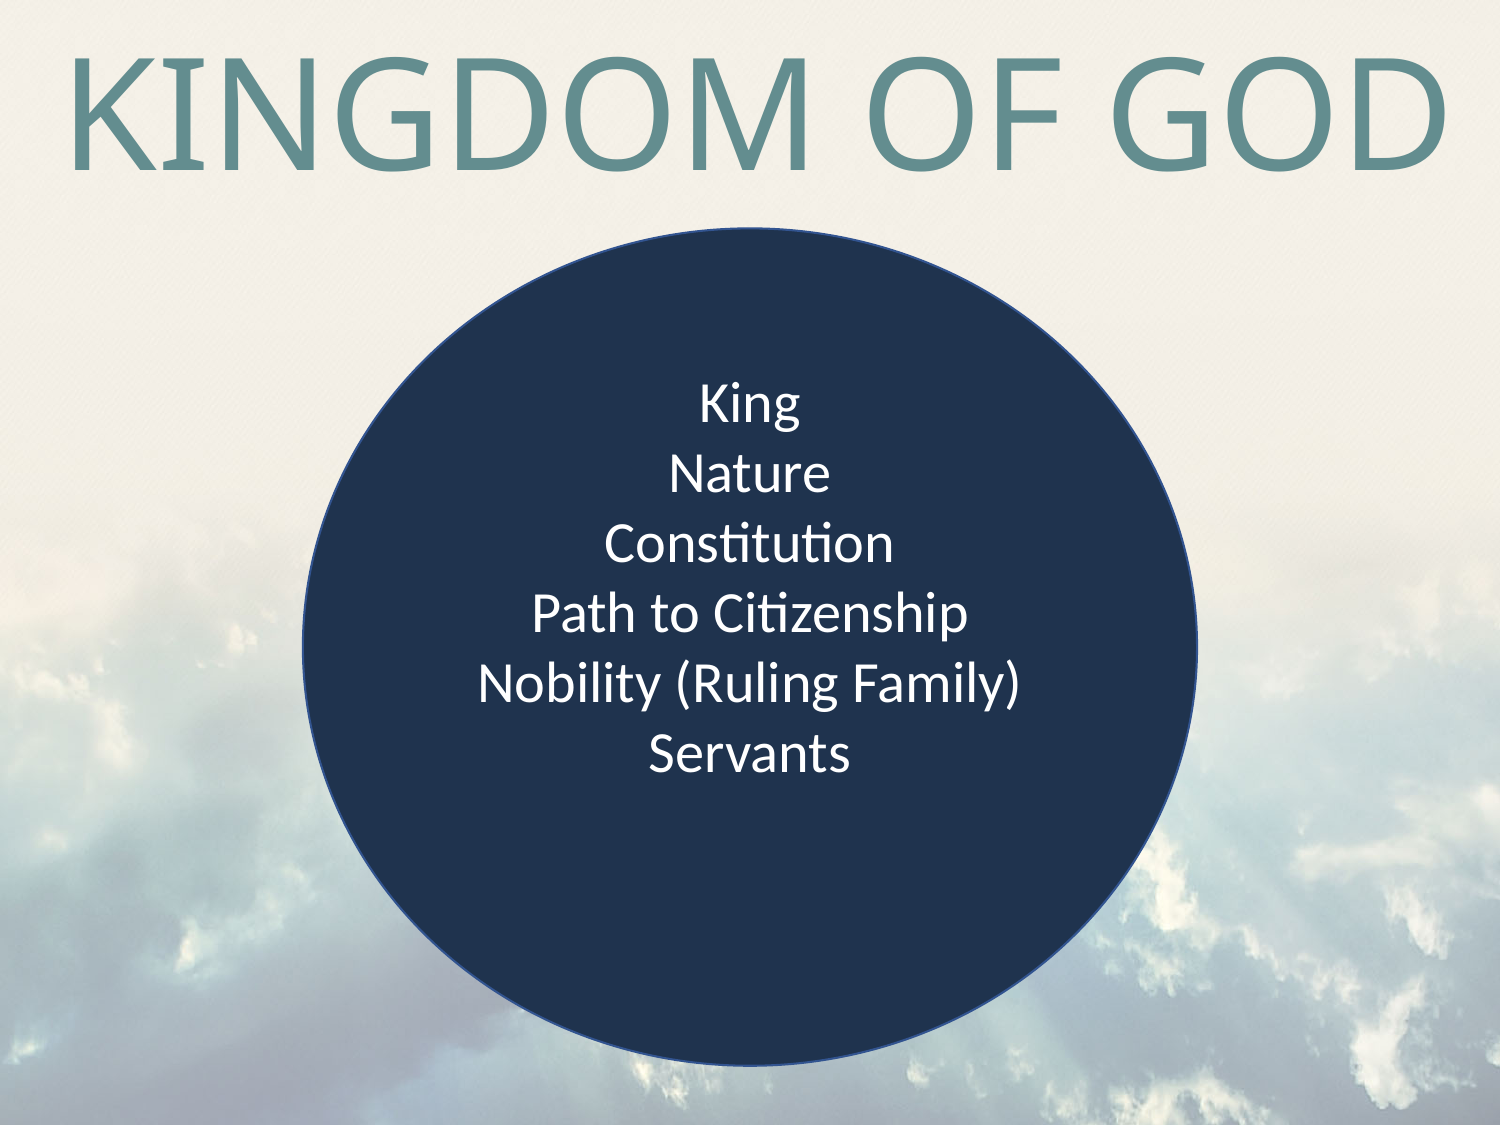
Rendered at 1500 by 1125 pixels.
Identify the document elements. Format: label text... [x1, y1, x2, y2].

picture [0, 0, 1500, 1125]
text_box [426, 227, 1074, 357]
title Kingdom of god [33, 10, 1482, 229]
text_box King Nature Constitution Path to Citizenship Nobility (Ruling Family) Servants [302, 357, 1197, 837]
text_box [350, 837, 1150, 1067]
